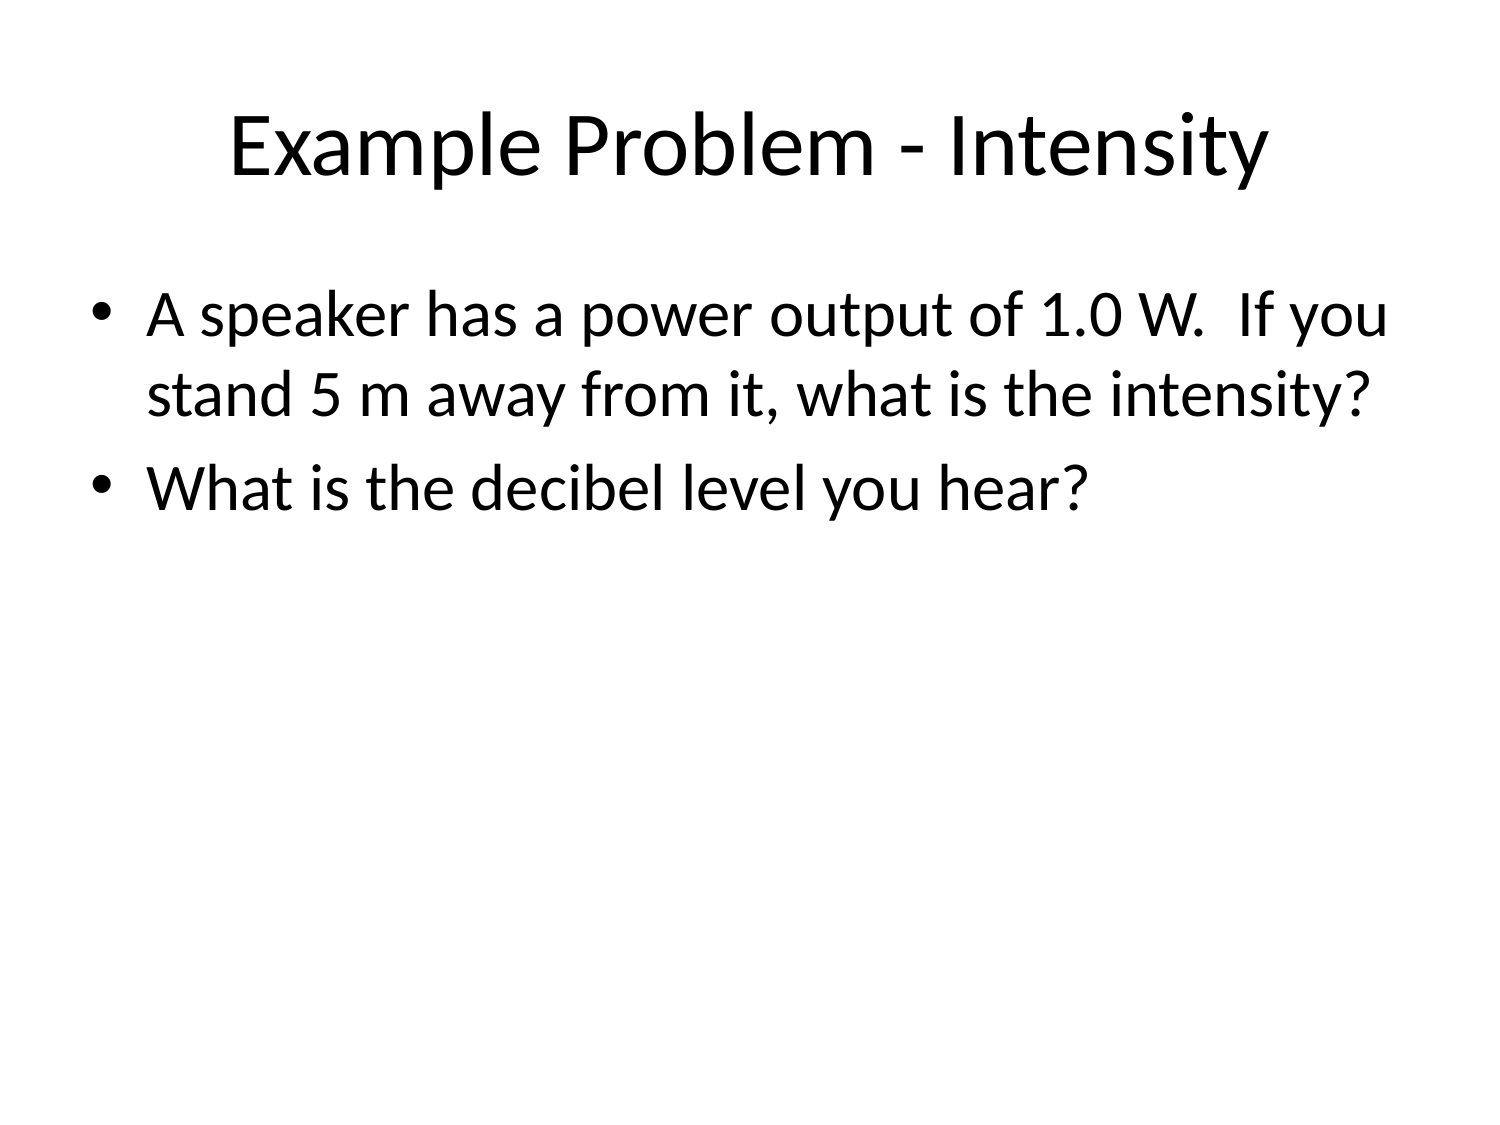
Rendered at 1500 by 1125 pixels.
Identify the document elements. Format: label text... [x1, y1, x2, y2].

title Example Problem - Intensity [75, 45, 1425, 233]
list A speaker has a power output of 1.0 W. If you stand 5 m away from it, what is the intensity? What is the decibel level you hear? [75, 262, 1425, 1005]
